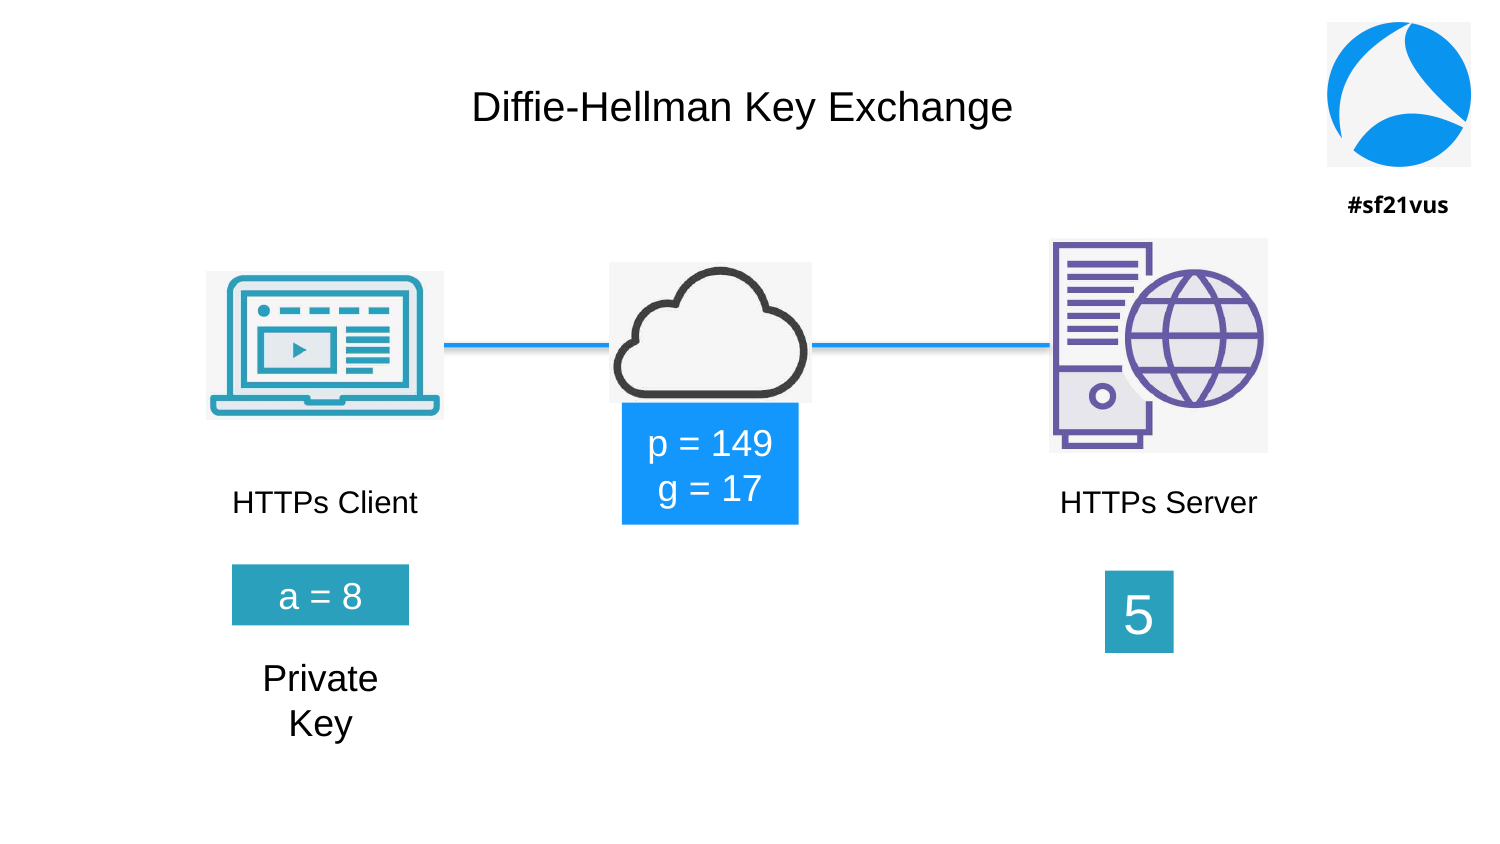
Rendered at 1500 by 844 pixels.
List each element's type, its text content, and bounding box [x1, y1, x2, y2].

text_box 5 [1105, 570, 1174, 653]
picture [1327, 22, 1471, 167]
picture [608, 262, 812, 403]
picture [1049, 237, 1268, 453]
text_box HTTPs Server [994, 475, 1324, 528]
title Diffie-Hellman Key Exchange [86, 72, 1414, 127]
picture [206, 270, 444, 420]
text_box a = 8 [232, 564, 409, 626]
text_box HTTPs Client [160, 475, 490, 528]
text_box p = 149 g = 17 [621, 411, 799, 525]
text_box Private Key [232, 667, 409, 729]
